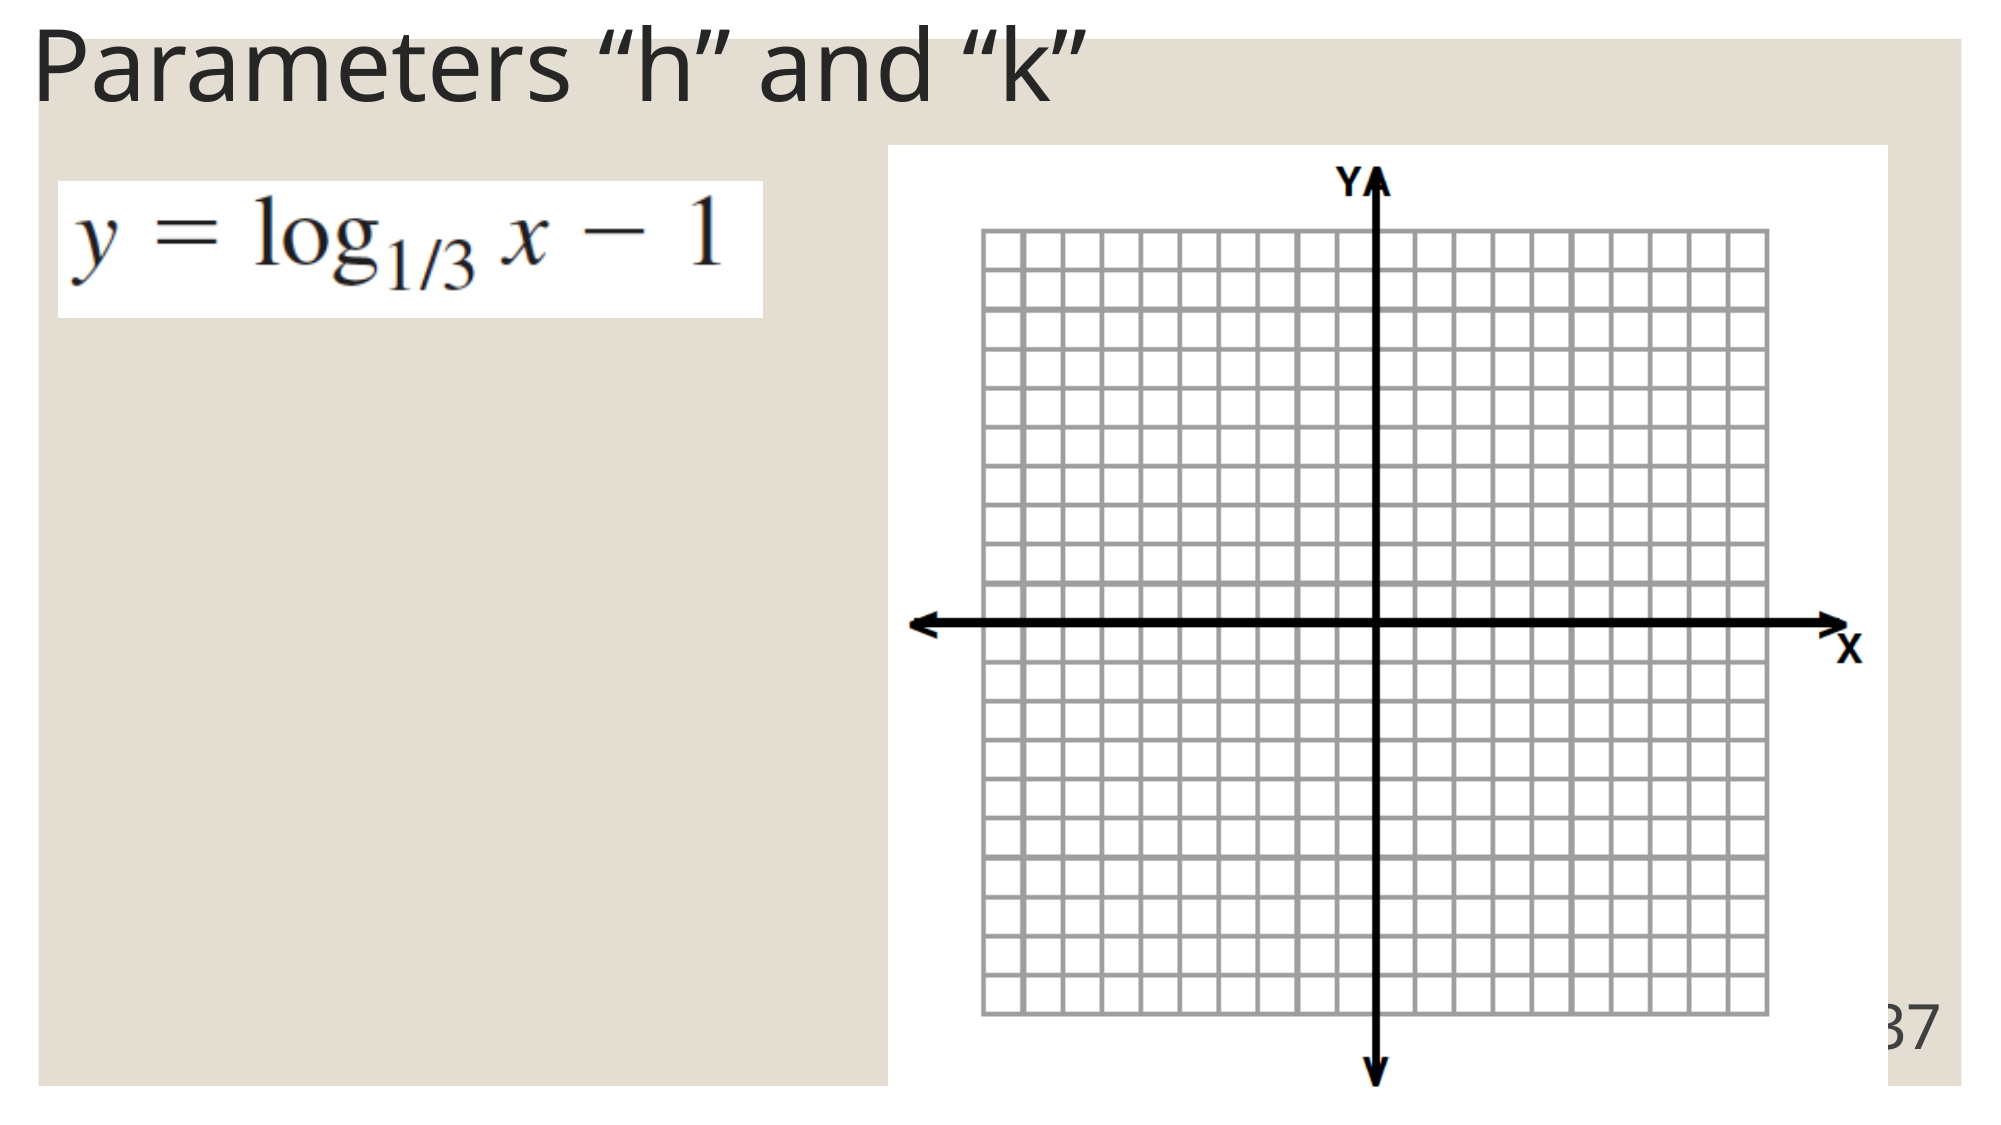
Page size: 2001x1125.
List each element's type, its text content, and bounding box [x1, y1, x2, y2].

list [58, 181, 763, 318]
title Parameters “h” and “k” [15, 0, 2000, 182]
slide_number 37 [1893, 1034, 1958, 1080]
picture [888, 145, 1888, 1107]
